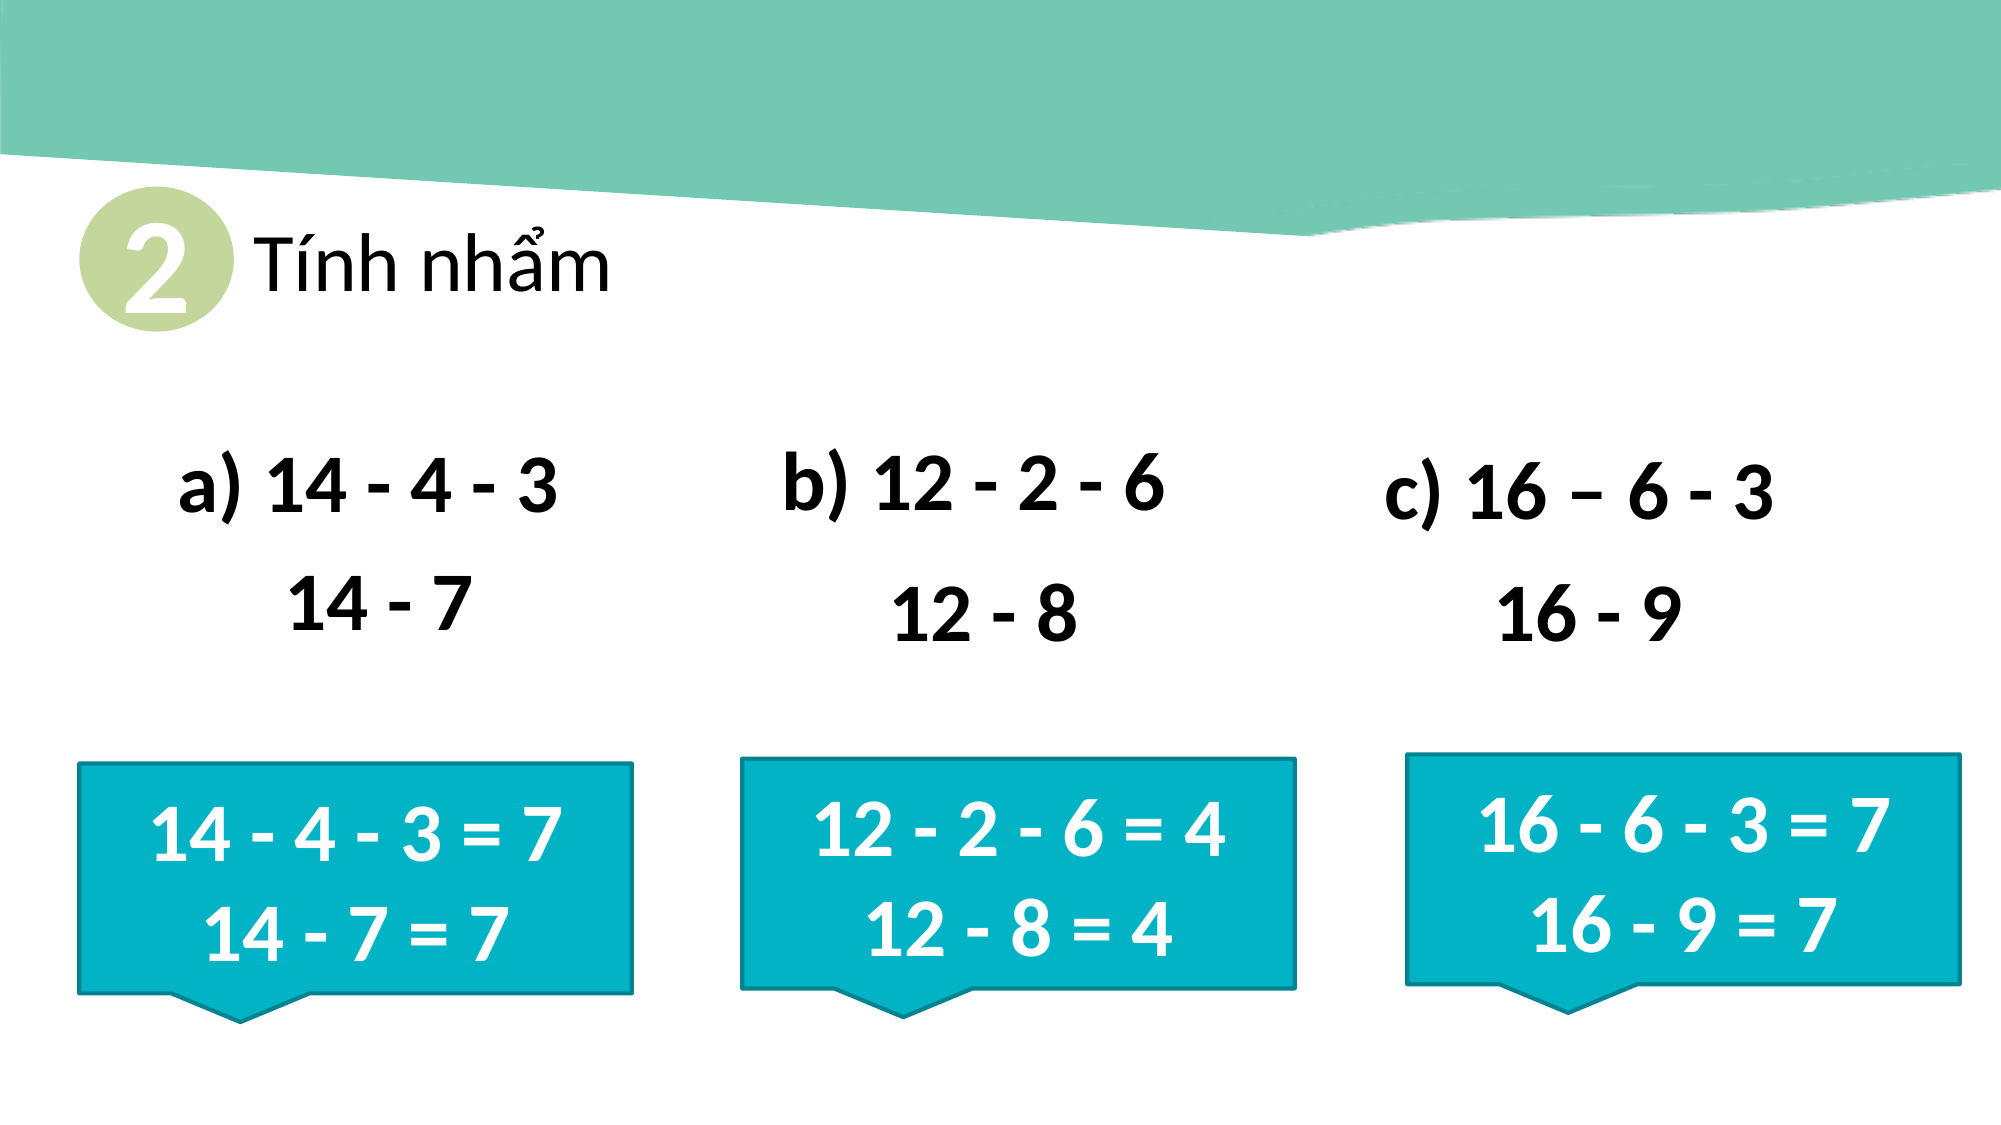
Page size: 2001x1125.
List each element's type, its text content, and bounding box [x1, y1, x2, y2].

text_box 12 - 2 - 6 = 4 12 - 8 = 4 [742, 758, 1295, 1018]
text_box 12 - 8 [874, 551, 1378, 666]
text_box Tính nhẩm [238, 201, 743, 316]
text_box b) 12 - 2 - 6 [766, 420, 1270, 535]
text_box 14 - 4 - 3 = 7 14 - 7 = 7 [79, 763, 632, 1023]
text_box 2 [77, 184, 236, 334]
text_box a) 14 - 4 - 3 [163, 422, 667, 537]
text_box c) 16 – 6 - 3 [1369, 428, 1873, 544]
text_box 16 - 6 - 3 = 7 16 - 9 = 7 [1407, 754, 1960, 1013]
text_box [0, 0, 2000, 280]
text_box 14 - 7 [269, 539, 773, 655]
text_box 16 - 9 [1478, 551, 1982, 666]
